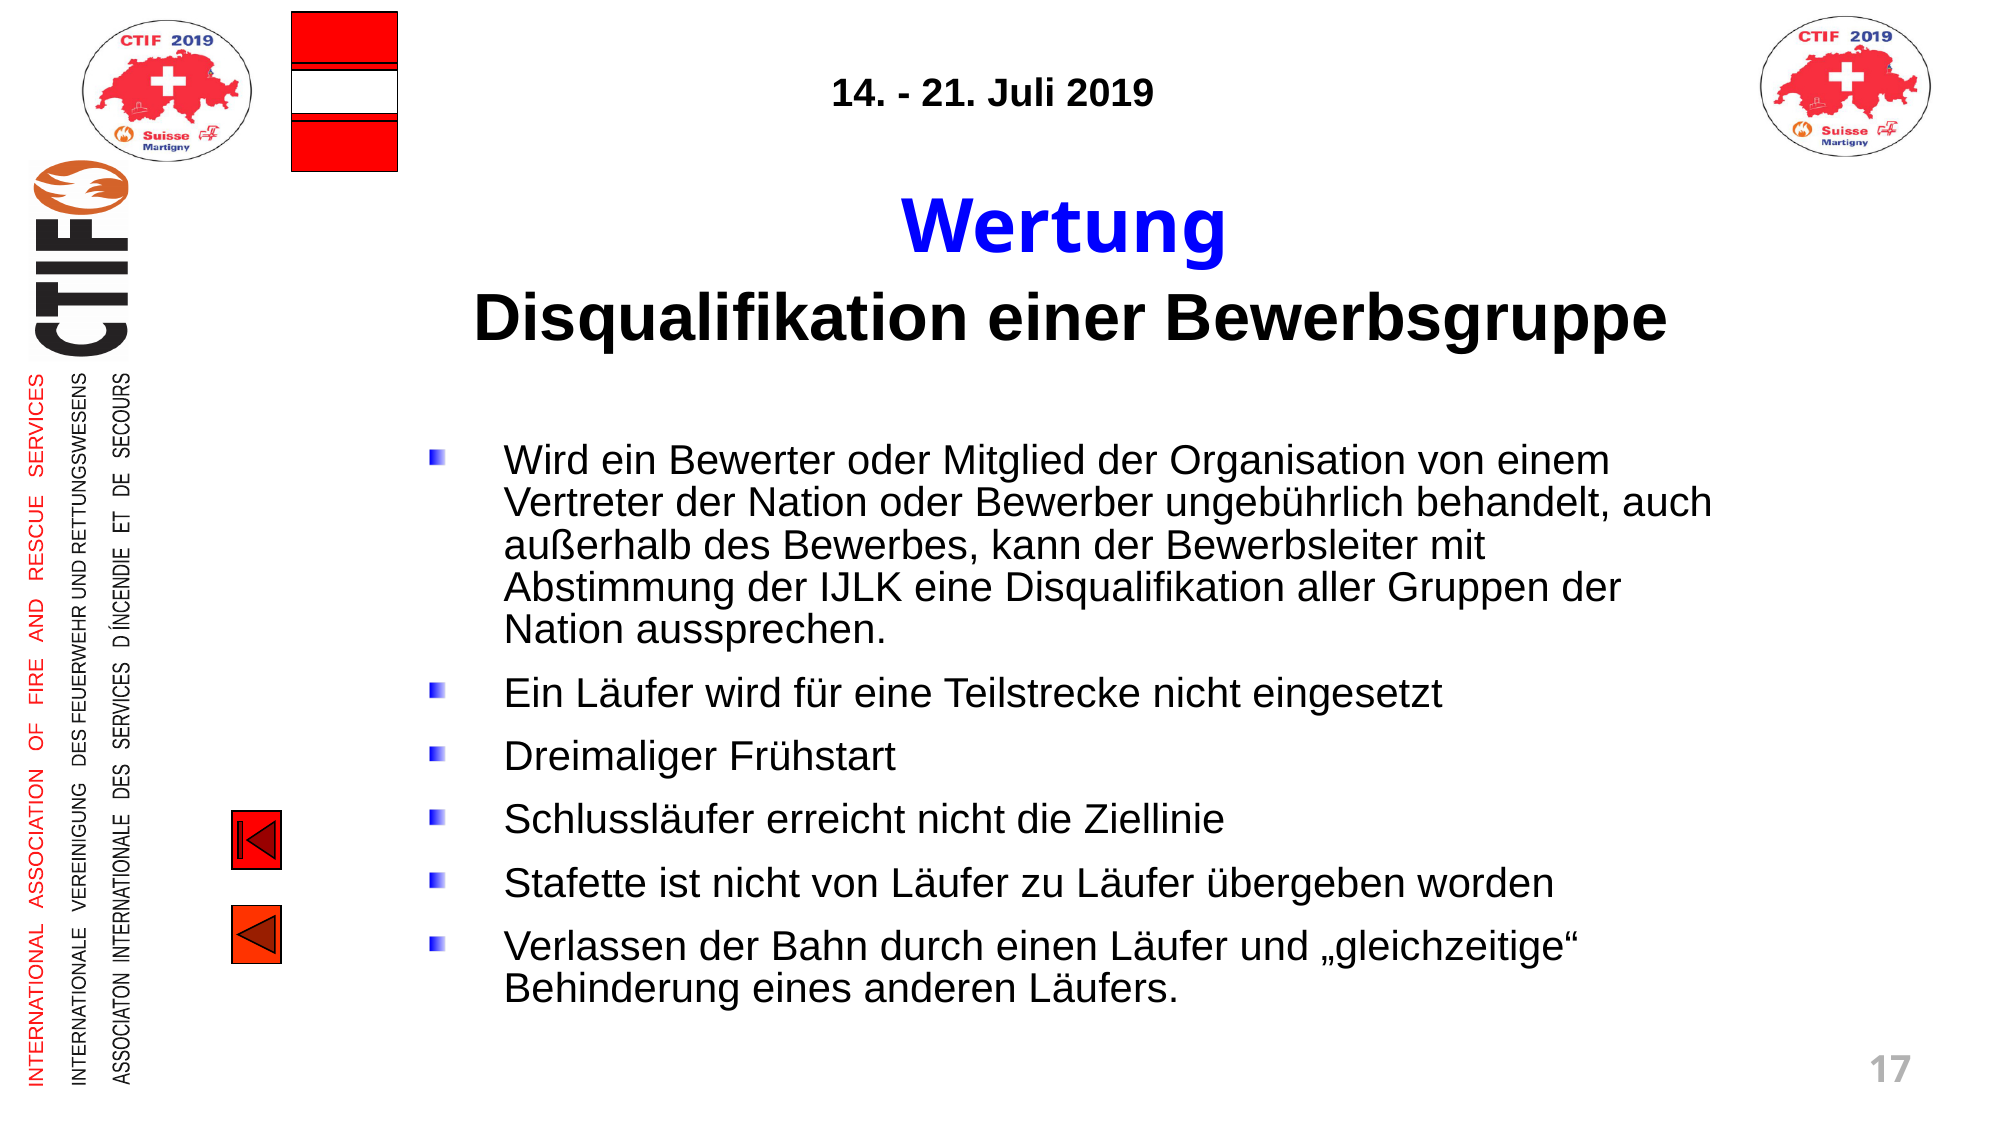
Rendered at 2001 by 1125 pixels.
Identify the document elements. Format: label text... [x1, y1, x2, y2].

text_box [231, 811, 281, 869]
picture [428, 808, 447, 827]
picture [428, 871, 447, 890]
text_box Wird ein Bewerter oder Mitglied der Organisation von einem Vertreter der Nation oder Bewerber ungebührlich behandelt, auch außerhalb des Bewerbes, kann der Bewerbsleiter mit Abstimmung der IJLK eine Disqualifikation aller Gruppen der Nation aussprechen. Ein Läufer wird für eine Teilstrecke nicht eingesetzt Dreimaliger Frühstart Schlussläufer erreicht nicht die Ziellinie Stafette ist nicht von Läufer zu Läufer übergeben worden Verlassen der Bahn durch einen Läufer und „gleichzeitige“ Behinderung eines anderen Läufers. [414, 432, 1730, 1125]
text_box Wertung [322, 187, 1808, 291]
text_box [231, 905, 281, 964]
picture [428, 681, 447, 700]
picture [428, 745, 447, 763]
picture [428, 935, 447, 953]
picture [428, 448, 447, 467]
picture [1758, 14, 1933, 161]
text_box Disqualifikation einer Bewerbsgruppe [361, 278, 1782, 362]
picture [28, 18, 254, 362]
